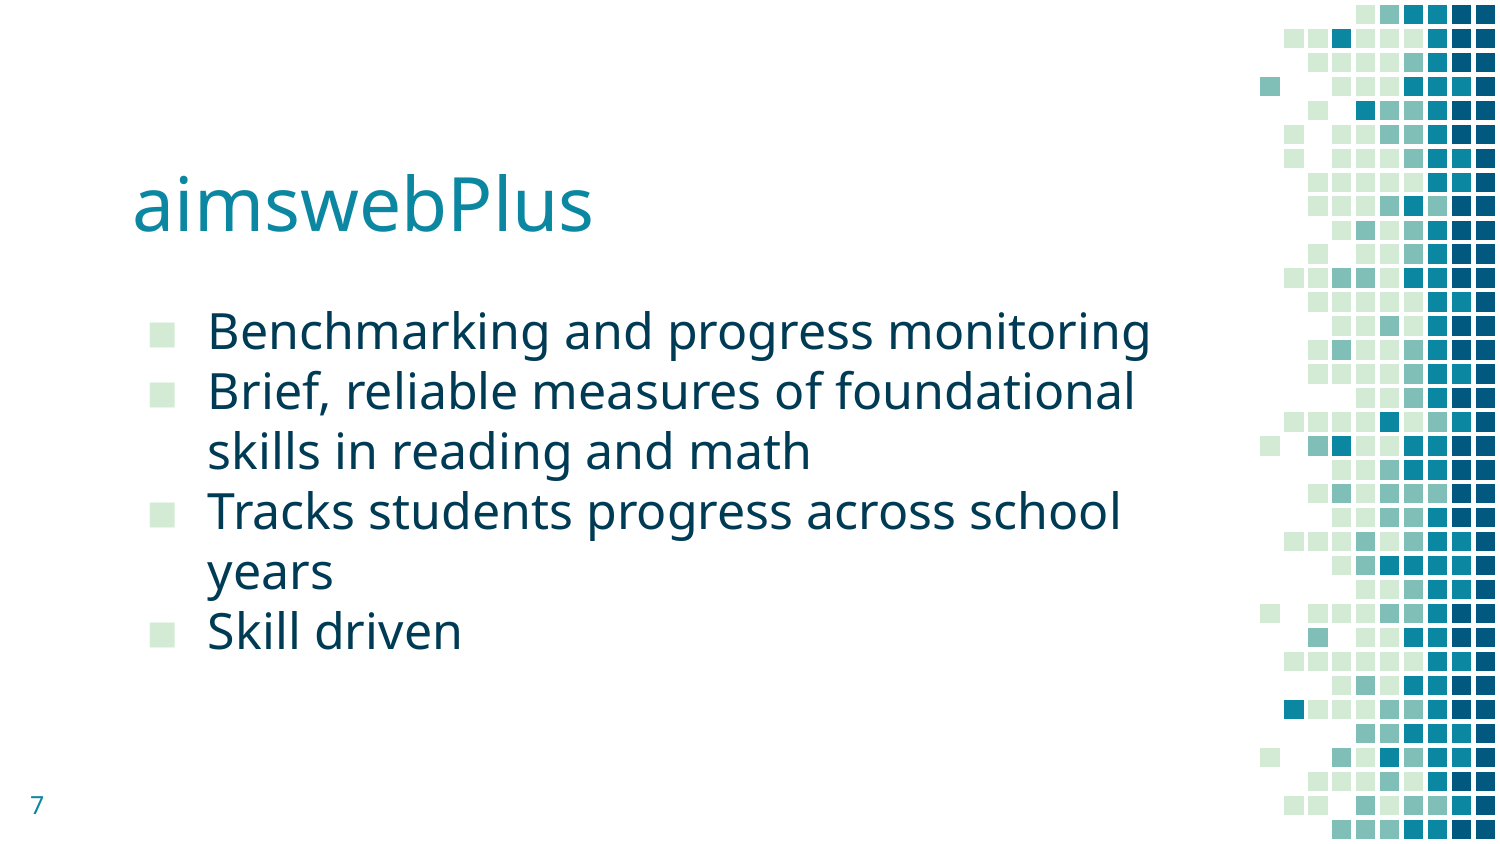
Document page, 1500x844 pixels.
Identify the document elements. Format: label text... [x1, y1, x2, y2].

list Benchmarking and progress monitoring Brief, reliable measures of foundational skills in reading and math Tracks students progress across school years Skill driven [117, 284, 1227, 774]
slide_number 7 [15, 774, 105, 839]
title aimswebPlus [117, 121, 1227, 262]
